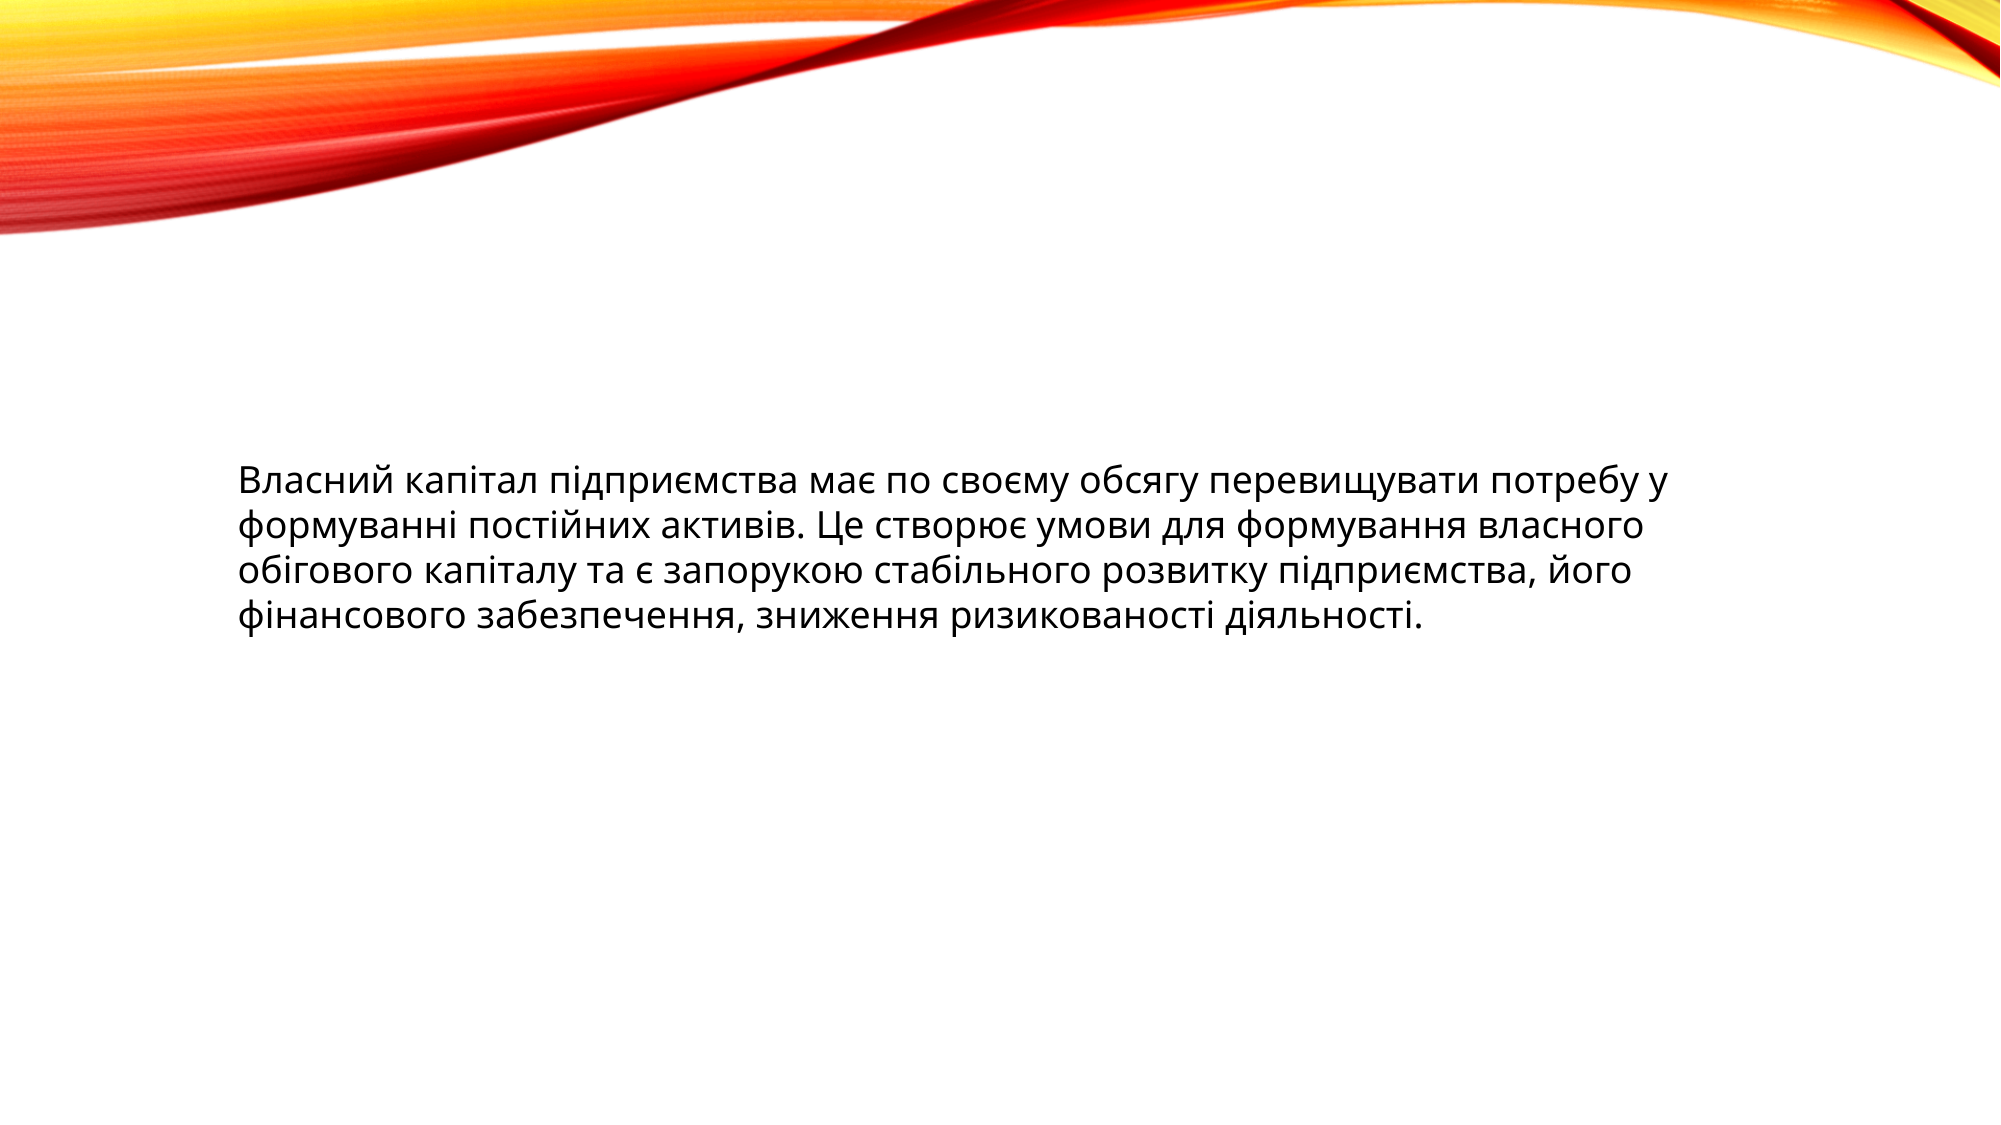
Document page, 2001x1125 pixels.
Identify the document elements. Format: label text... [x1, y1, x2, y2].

text_box Власний капітал підприємства має по своєму обсягу перевищувати потребу у формуванні постійних активів. Це створює умови для формування власного обігового капіталу та є запорукою стабільного розвитку підприємства, його фінансового забезпечення, зниження ризикованості діяльності. [222, 448, 1778, 643]
picture [0, 0, 2000, 237]
